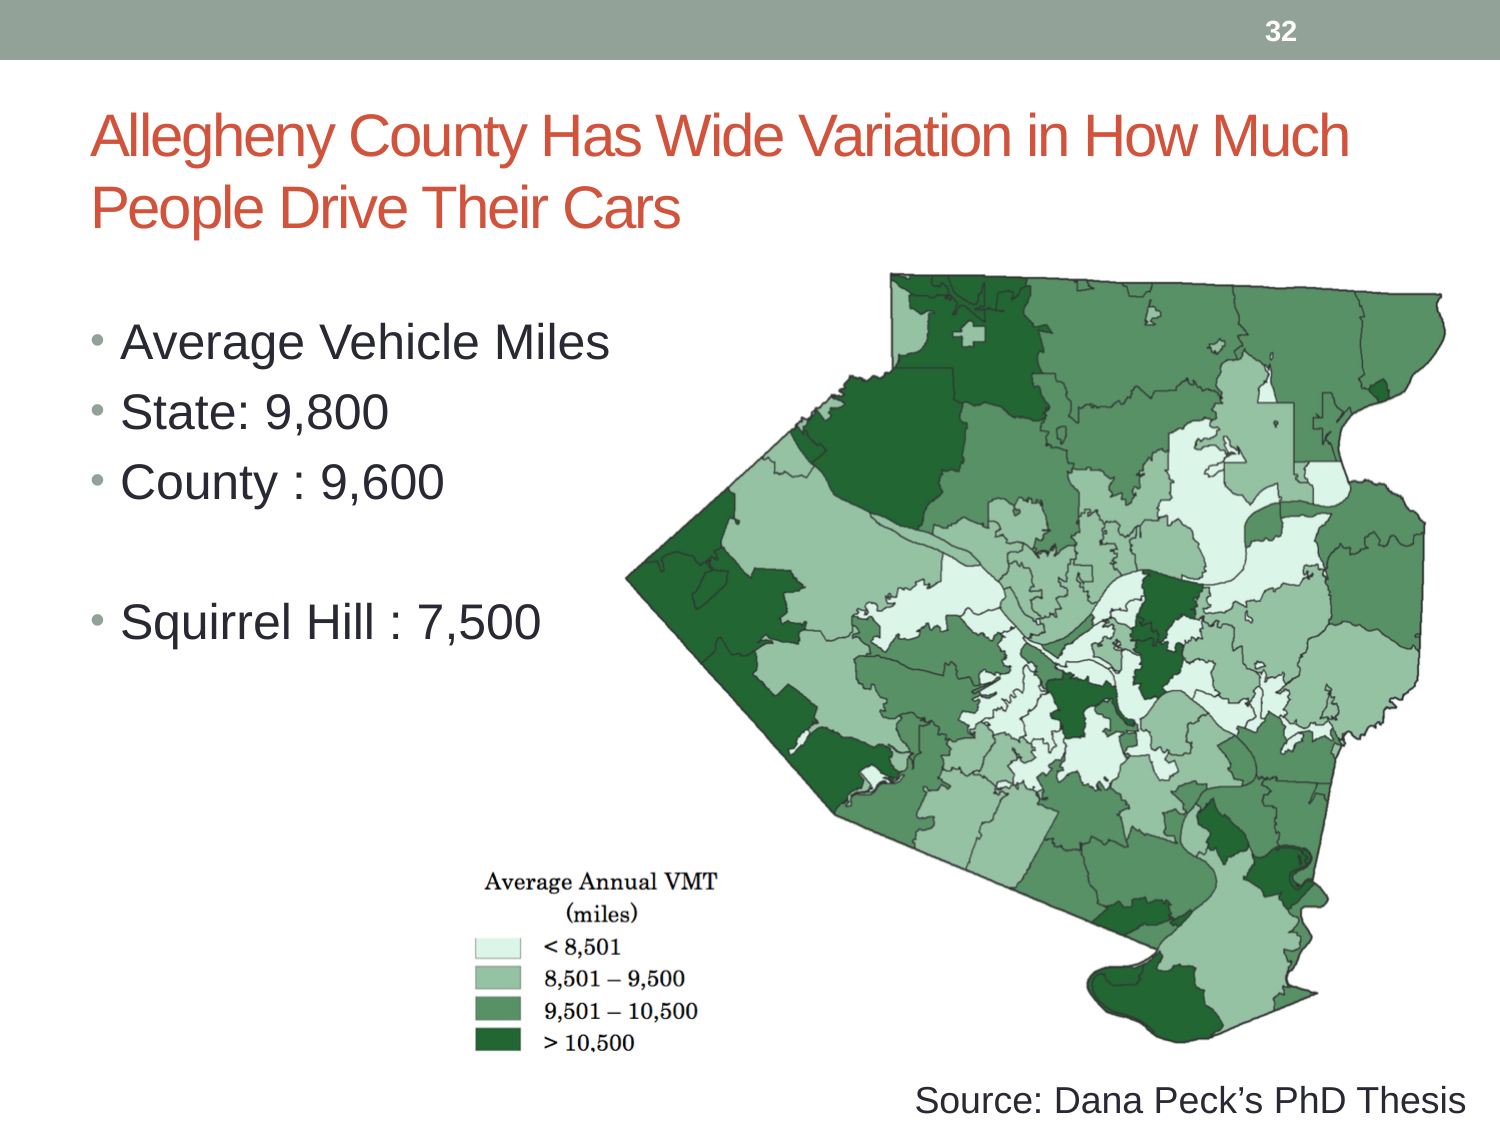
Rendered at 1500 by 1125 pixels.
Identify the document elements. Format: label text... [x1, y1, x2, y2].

text_box Source: Dana Peck’s PhD Thesis [899, 1077, 1482, 1125]
slide_number 32 [1250, 3, 1425, 57]
title Allegheny County Has Wide Variation in How Much People Drive Their Cars [75, 87, 1425, 250]
picture [468, 249, 1500, 1069]
list Average Vehicle Miles State: 9,800 County : 9,600 Squirrel Hill : 7,500 [75, 302, 464, 693]
